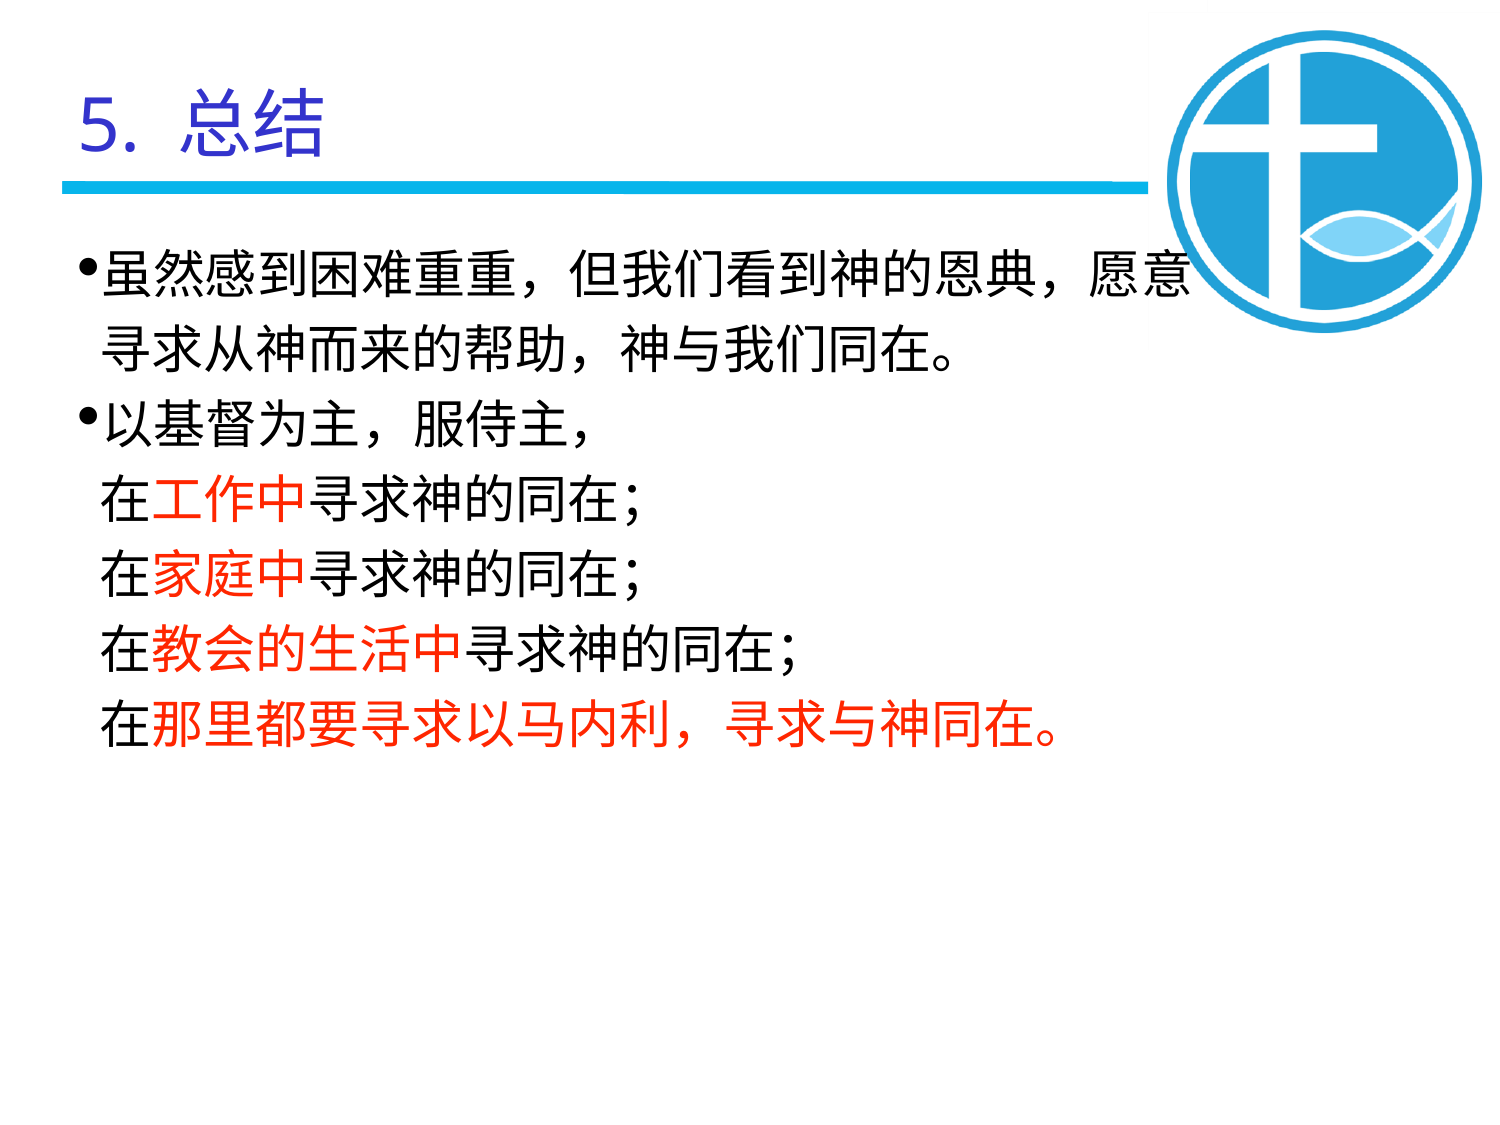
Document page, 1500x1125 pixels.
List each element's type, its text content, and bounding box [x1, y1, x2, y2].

text_box 虽然感到困难重重，但我们看到神的恩典，愿意寻求从神而来的帮助，神与我们同在。 以基督为主，服侍主， 在工作中寻求神的同在； 在家庭中寻求神的同在； 在教会的生活中寻求神的同在； 在那里都要寻求以马内利，寻求与神同在。 [72, 221, 1220, 761]
text_box 5. 总结 [69, 79, 1130, 175]
picture [1148, 0, 1500, 350]
